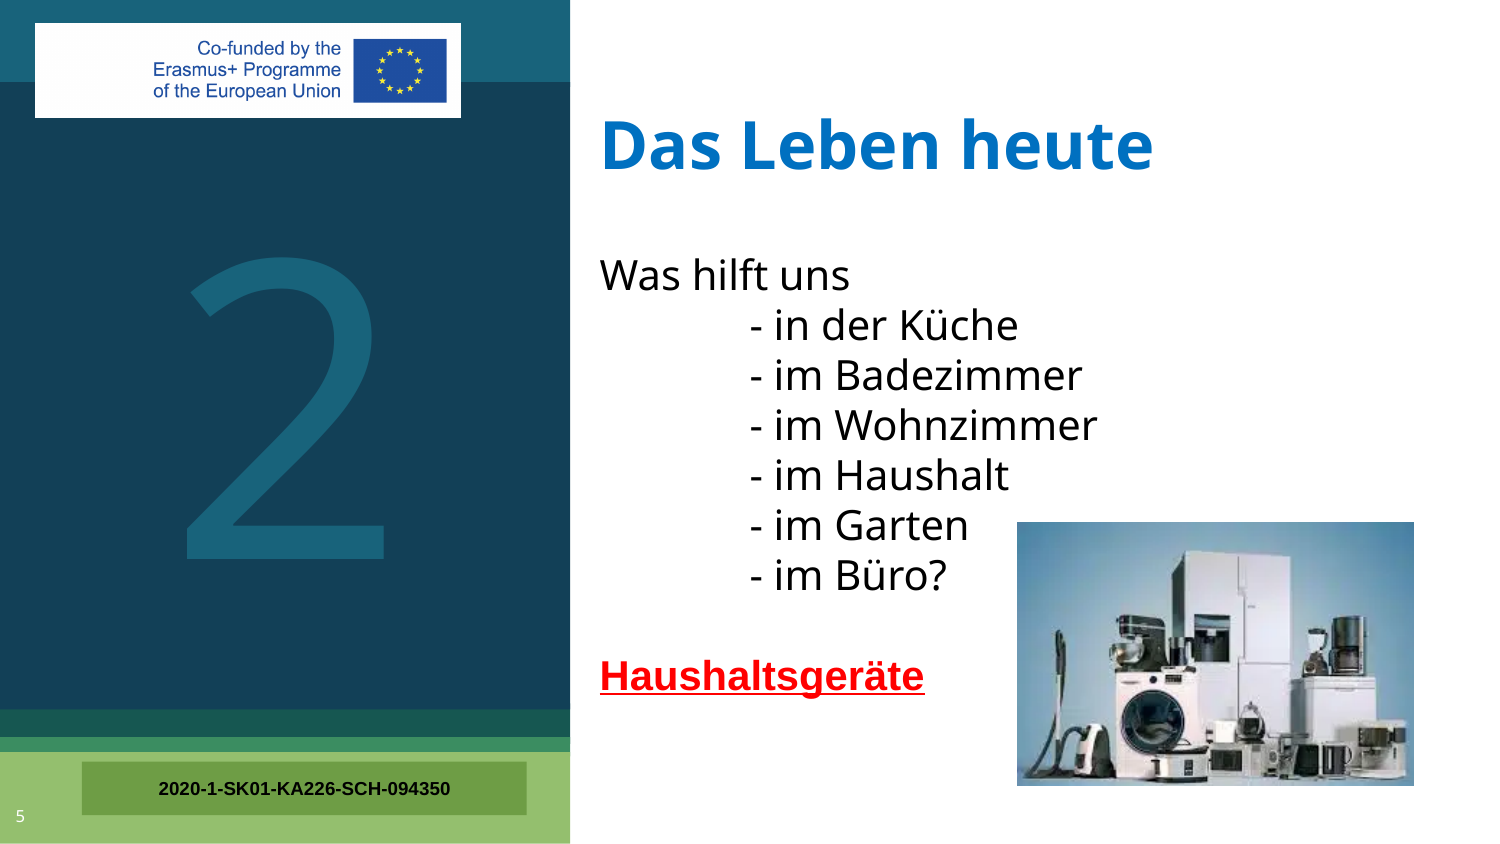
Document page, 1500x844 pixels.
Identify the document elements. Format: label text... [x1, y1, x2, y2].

picture [1017, 522, 1414, 786]
text_box 2020-1-SK01-KA226-SCH-094350 [81, 761, 527, 816]
text_box ‹#› [0, 790, 49, 844]
picture [34, 23, 461, 118]
title Das Leben heute [584, 82, 1495, 198]
text_box 2 [0, 82, 575, 703]
text_box Was hilft uns - in der Küche - im Badezimmer - im Wohnzimmer - im Haushalt - im Garten - im Büro? Haushaltsgeräte [584, 241, 1424, 757]
